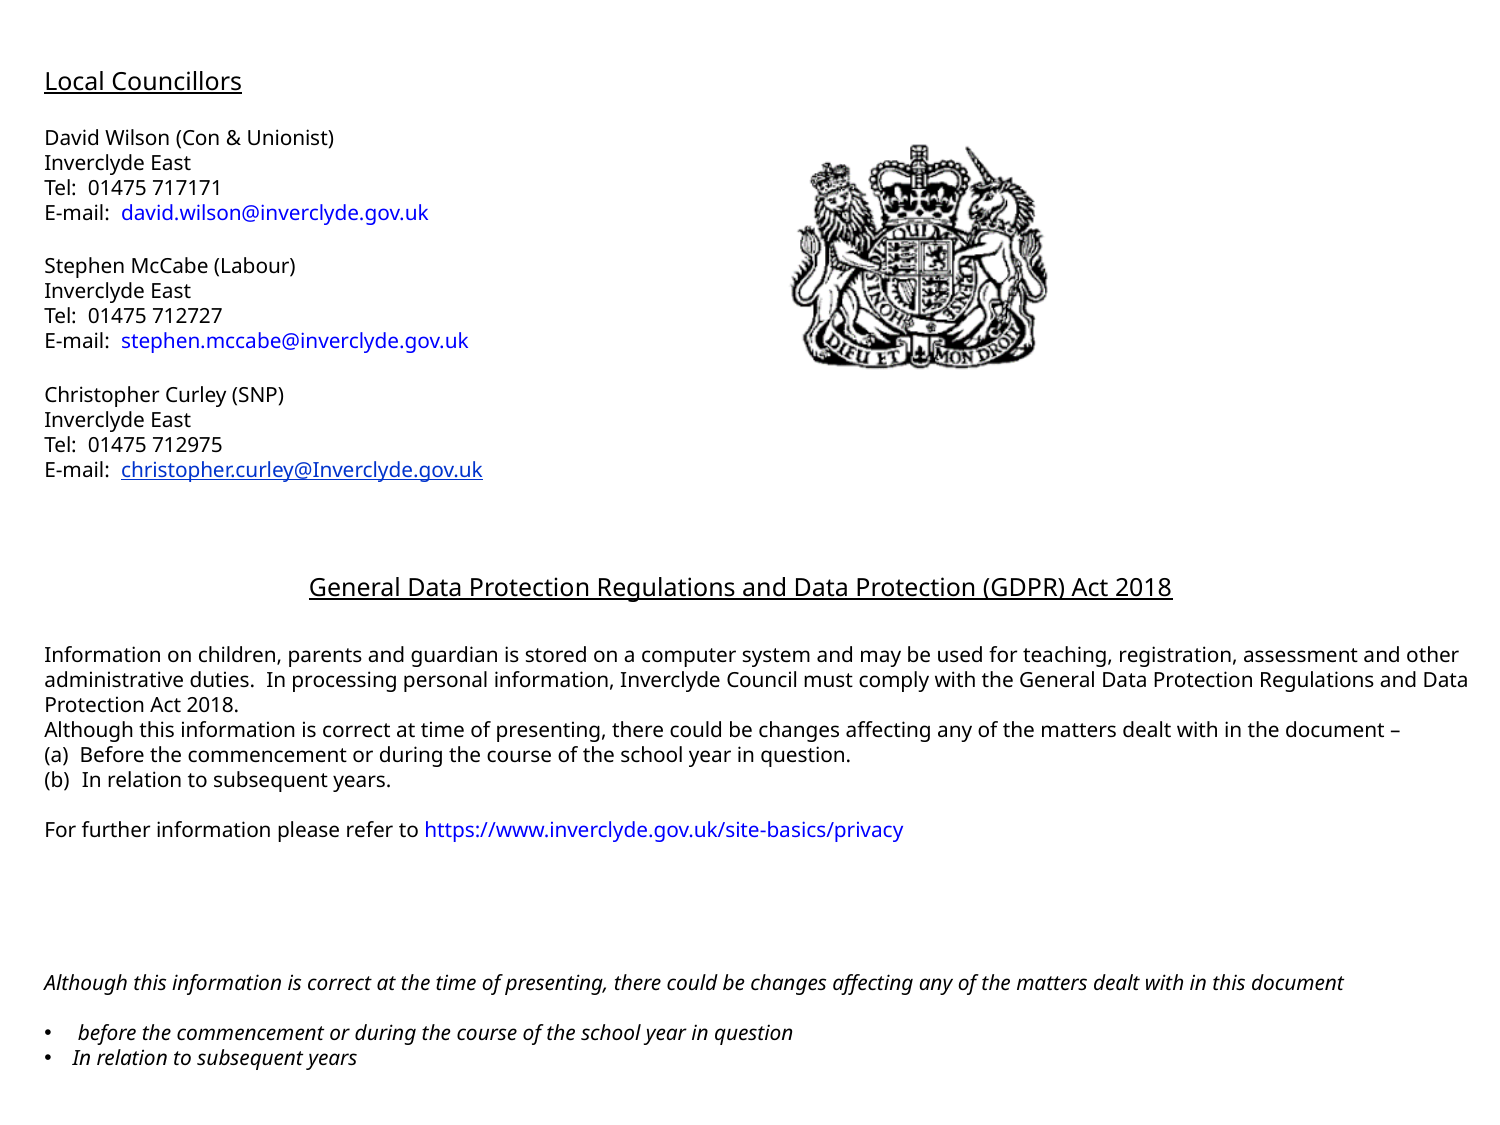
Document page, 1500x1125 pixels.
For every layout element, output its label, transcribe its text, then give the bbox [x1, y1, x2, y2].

text_box Information on children, parents and guardian is stored on a computer system and may be used for teaching, registration, assessment and other administrative duties. In processing personal information, Inverclyde Council must comply with the General Data Protection Regulations and Data Protection Act 2018. Although this information is correct at time of presenting, there could be changes affecting any of the matters dealt with in the document – (a) Before the commencement or during the course of the school year in question. In relation to subsequent years. For further information please refer to https://www.inverclyde.gov.uk/site-basics/privacy Although this information is correct at the time of presenting, there could be changes affecting any of the matters dealt with in this document before the commencement or during the course of the school year in question In relation to subsequent years [29, 634, 1485, 1077]
text_box Local Councillors David Wilson (Con & Unionist) Inverclyde East Tel: 01475 717171 E-mail: david.wilson@inverclyde.gov.uk Stephen McCabe (Labour) Inverclyde East Tel: 01475 712727 E-mail: stephen.mccabe@inverclyde.gov.uk Christopher Curley (SNP) Inverclyde East Tel: 01475 712975 E-mail: christopher.curley@Inverclyde.gov.uk General Data Protection Regulations and Data Protection (GDPR) Act 2018 [29, 57, 1453, 634]
picture [773, 136, 1061, 386]
